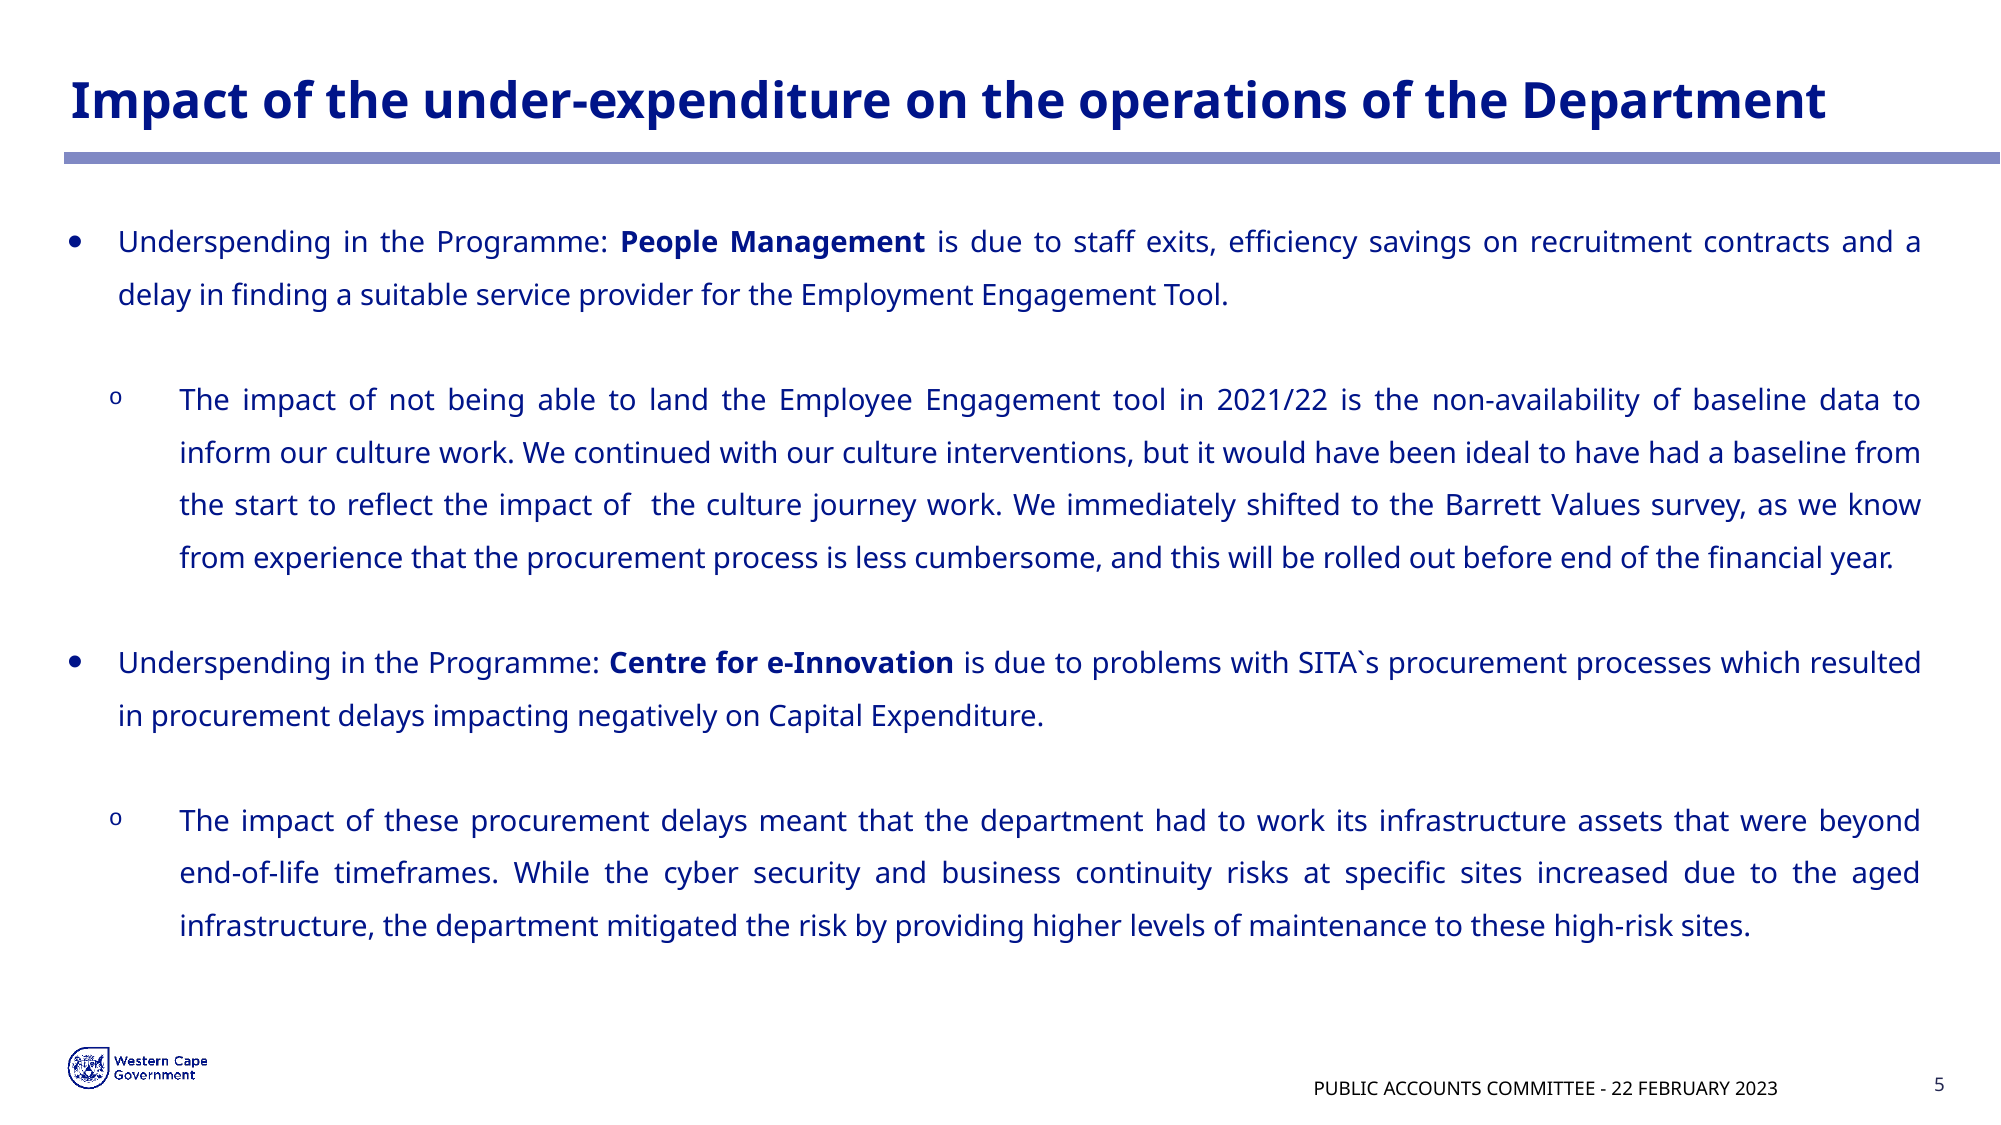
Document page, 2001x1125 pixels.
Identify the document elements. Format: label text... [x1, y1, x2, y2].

title Impact of the under-expenditure on the operations of the Department [59, 52, 1941, 145]
picture [53, 1032, 237, 1103]
footer PUBLIC ACCOUNTS COMMITTEE - 22 FEBRUARY 2023 [884, 1061, 1790, 1099]
slide_number 5 [1832, 1061, 1945, 1099]
picture [64, 152, 2000, 164]
list Underspending in the Programme: People Management is due to staff exits, efficiency savings on recruitment contracts and a delay in finding a suitable service provider for the Employment Engagement Tool. The impact of not being able to land the Employee Engagement tool in 2021/22 is the non-availability of baseline data to inform our culture work. We continued with our culture interventions, but it would have been ideal to have had a baseline from the start to reflect the impact of the culture journey work. We immediately shifted to the Barrett Values survey, as we know from experience that the procurement process is less cumbersome, and this will be rolled out before end of the financial year. Underspending in the Programme: Centre for e-Innovation is due to problems with SITA`s procurement processes which resulted in procurement delays impacting negatively on Capital Expenditure. The impact of these procurement delays meant that the department had to work its infrastructure assets that were beyond end-of-life timeframes. While the cyber security and business continuity risks at specific sites increased due to the aged infrastructure, the department mitigated the risk by providing higher levels of maintenance to these high-risk sites. [55, 193, 1936, 1016]
